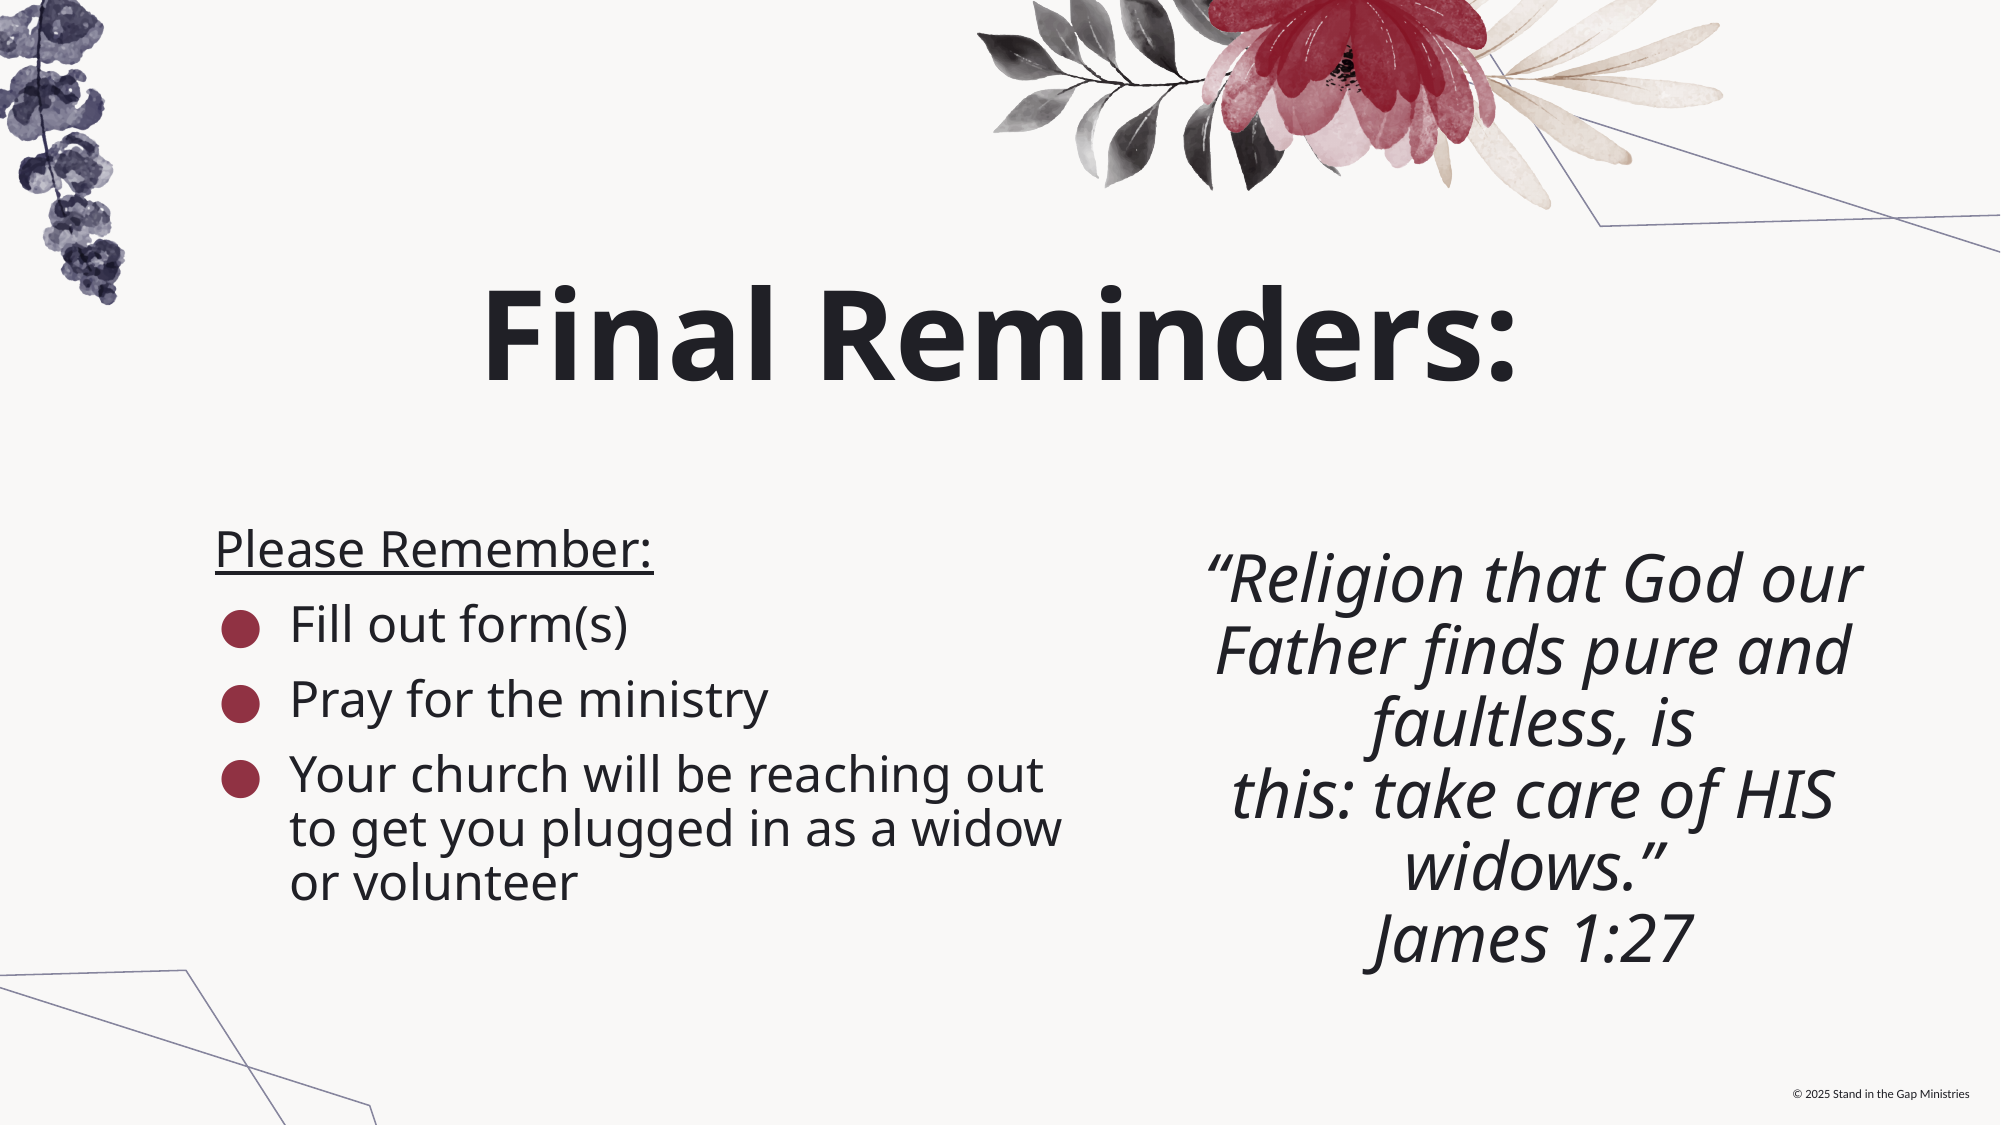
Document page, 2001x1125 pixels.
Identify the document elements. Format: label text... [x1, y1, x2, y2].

text_box “Religion that God our Father finds pure and faultless, is this: take care of HIS widows.” James 1:27 [1147, 530, 1921, 905]
picture [947, 0, 1757, 280]
text_box © 2025 Stand in the Gap Ministries [1553, 1090, 1985, 1125]
subtitle Please Remember: Fill out form(s) Pray for the ministry Your church will be reaching out to get you plugged in as a widow or volunteer [199, 530, 1085, 906]
picture [0, 0, 239, 318]
title Final Reminders: [432, 264, 1568, 492]
